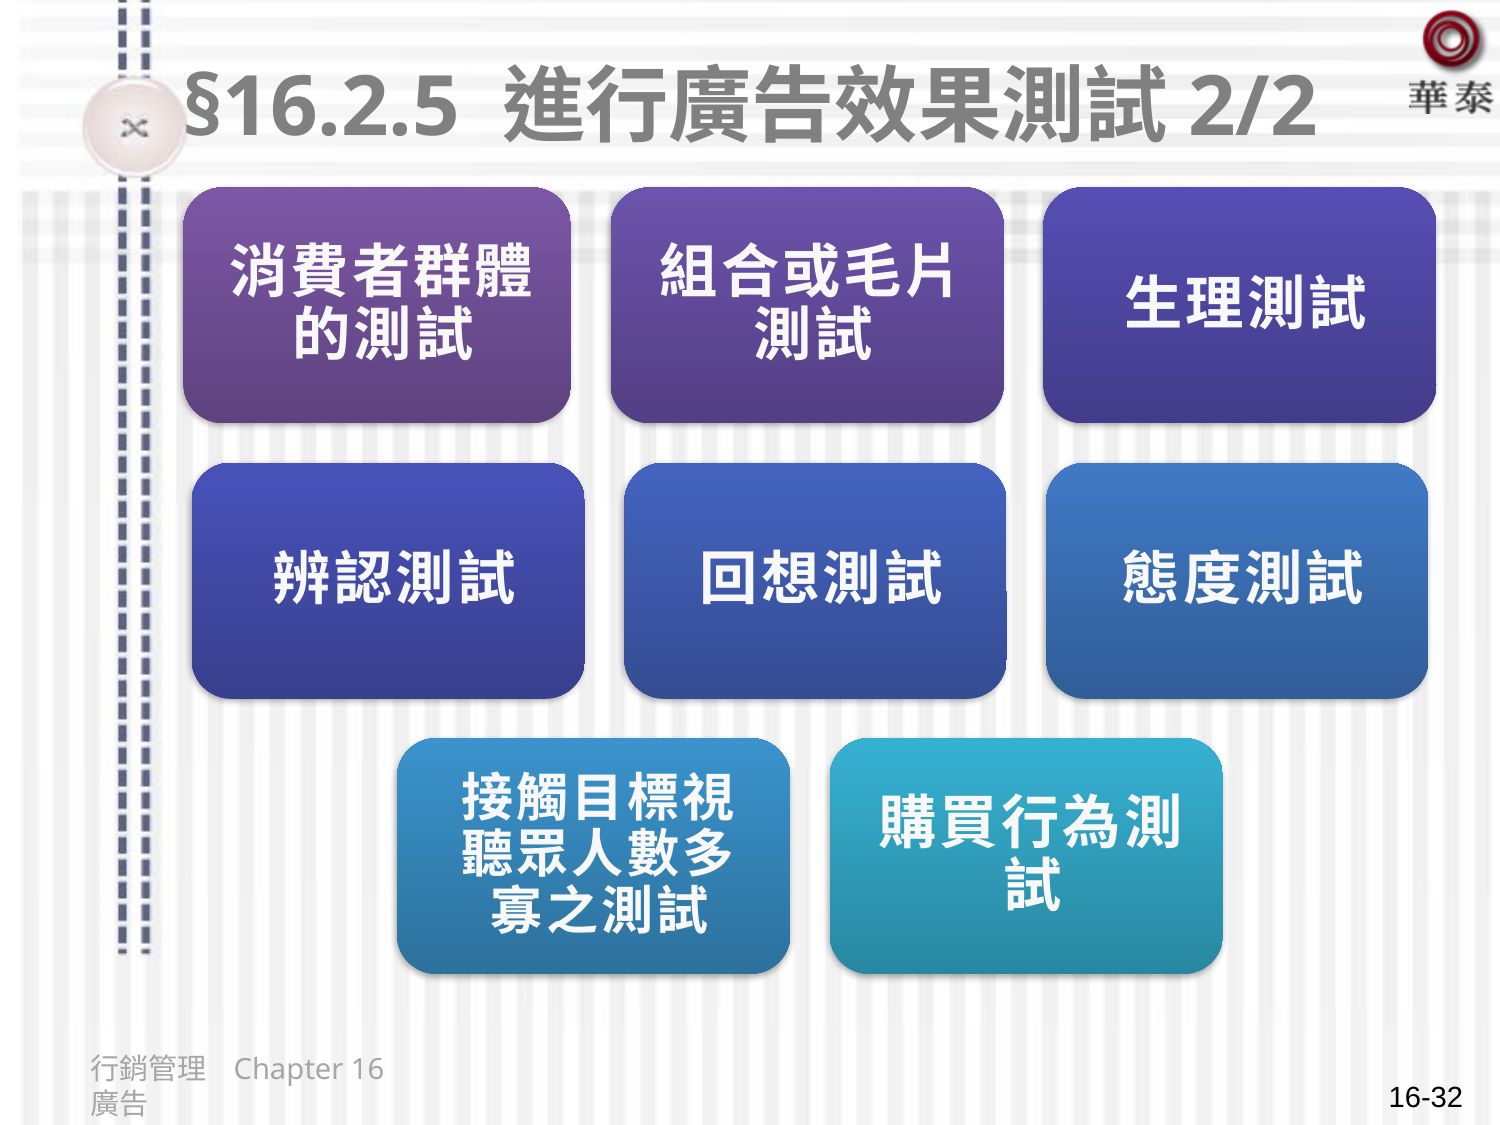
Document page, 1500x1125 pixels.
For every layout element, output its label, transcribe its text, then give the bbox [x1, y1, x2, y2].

picture [0, 0, 1500, 1125]
slide_number 16-32 [1128, 1070, 1479, 1115]
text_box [119, 186, 1500, 975]
slide_number 行銷管理 Chapter 16 廣告 [75, 1042, 443, 1103]
title §16.2.5 進行廣告效果測試2/2 [75, 19, 1425, 185]
